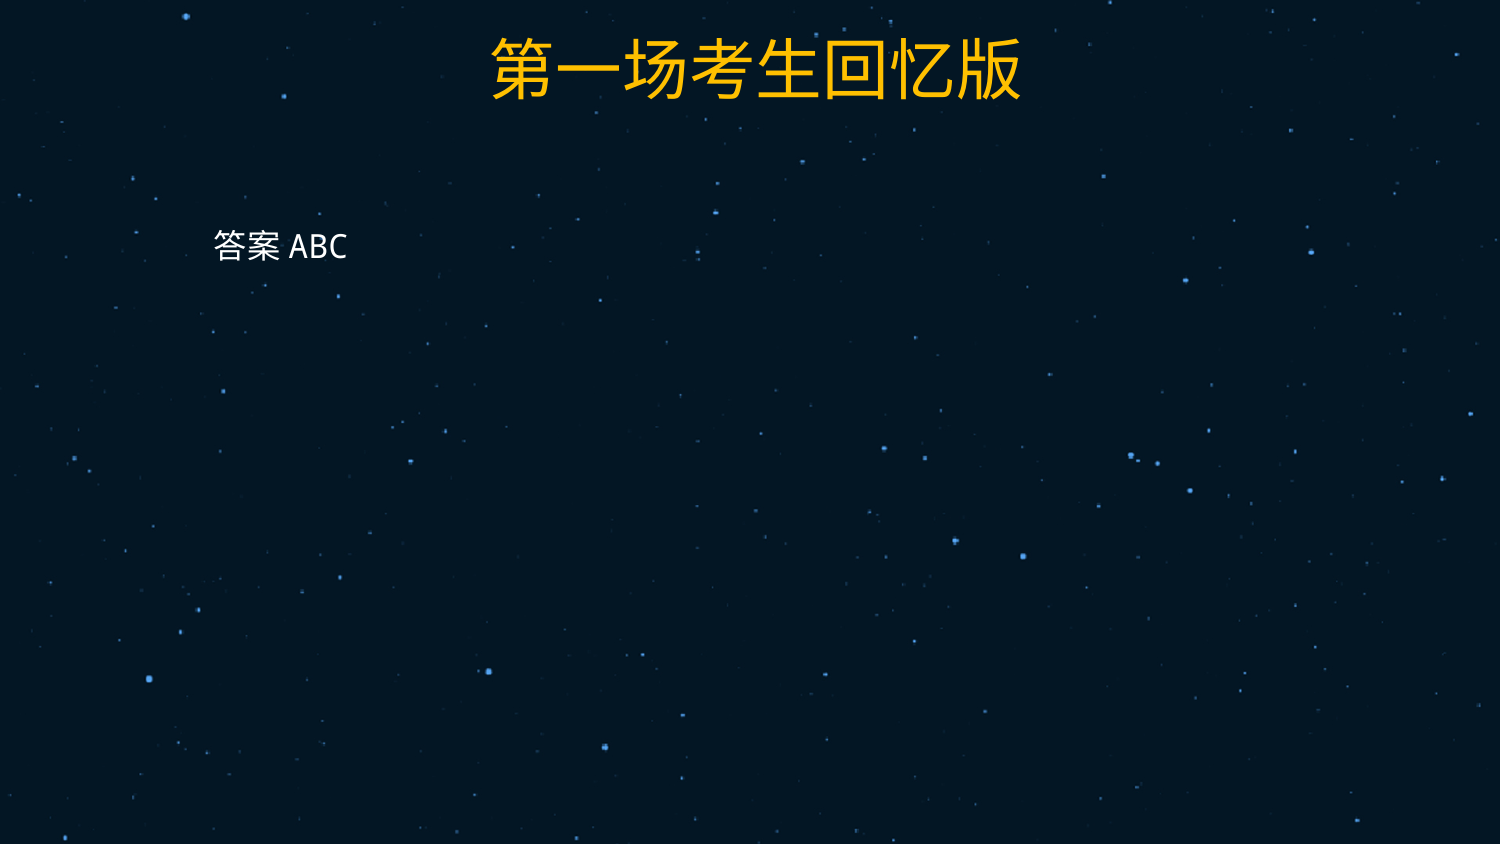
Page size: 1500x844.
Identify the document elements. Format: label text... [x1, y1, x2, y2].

list 答案ABC [123, 197, 1227, 793]
picture [0, 0, 1500, 844]
